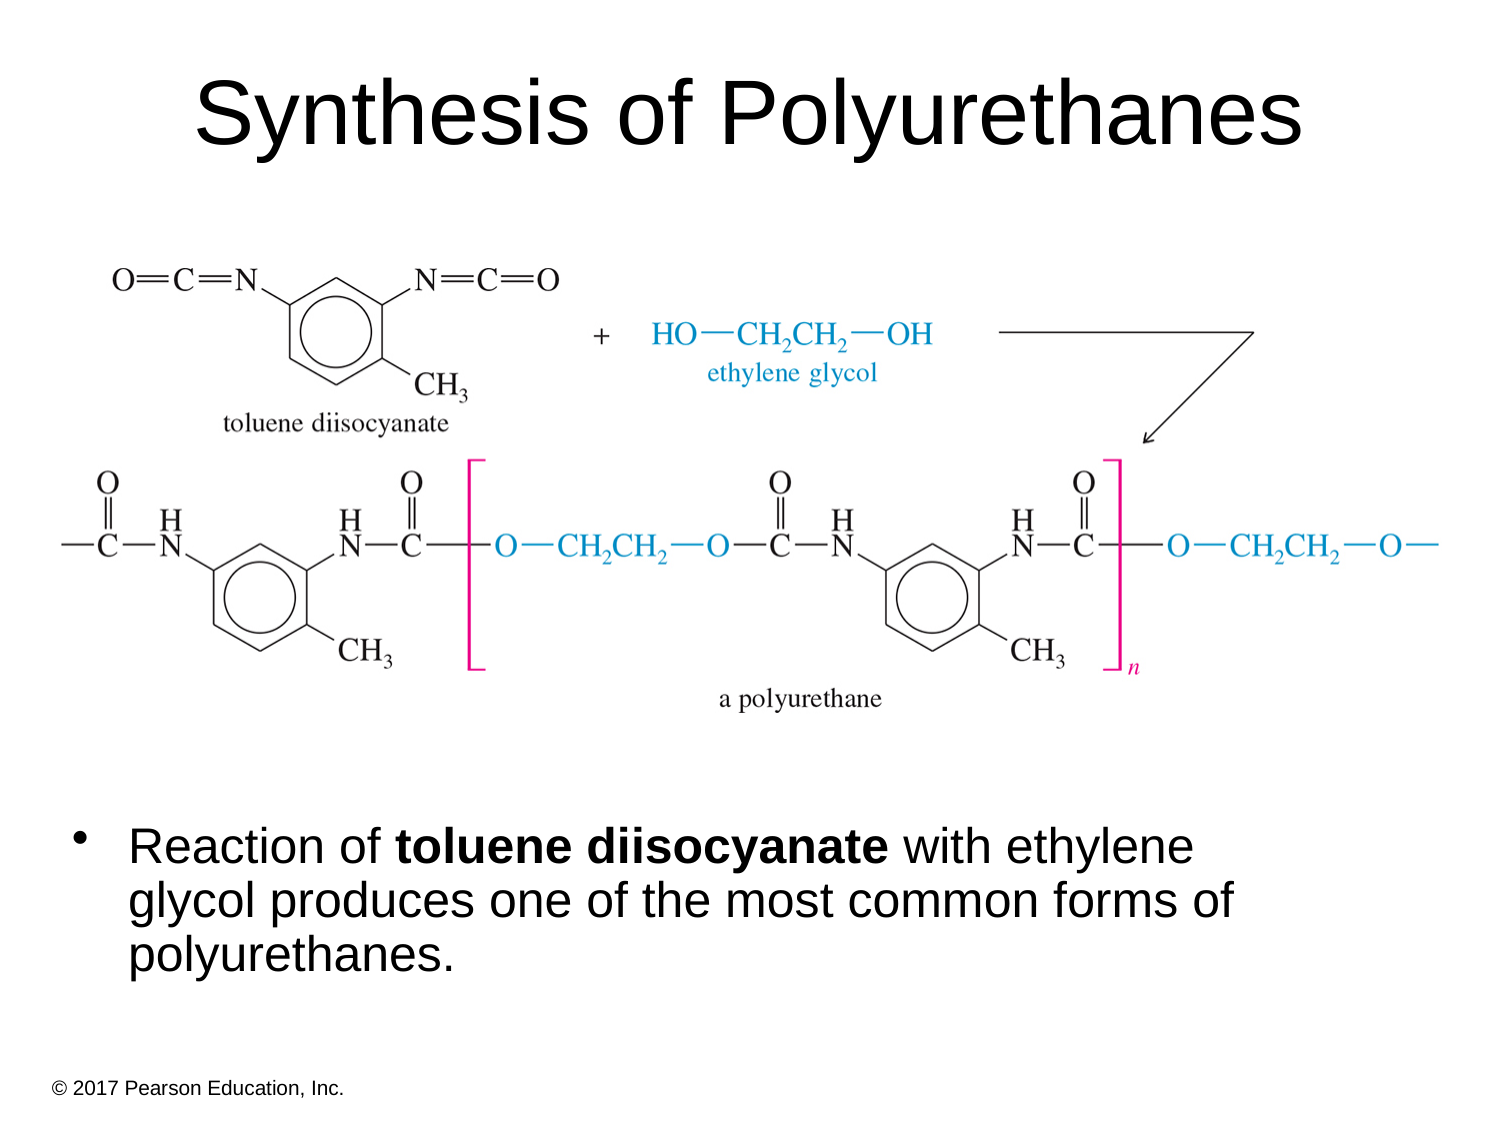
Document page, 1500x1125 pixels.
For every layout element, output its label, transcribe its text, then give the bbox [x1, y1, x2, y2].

title Synthesis of Polyurethanes [75, 45, 1425, 233]
text_box Reaction of toluene diisocyanate with ethylene glycol produces one of the most common forms of polyurethanes. [57, 812, 1333, 1000]
picture [49, 257, 1451, 720]
